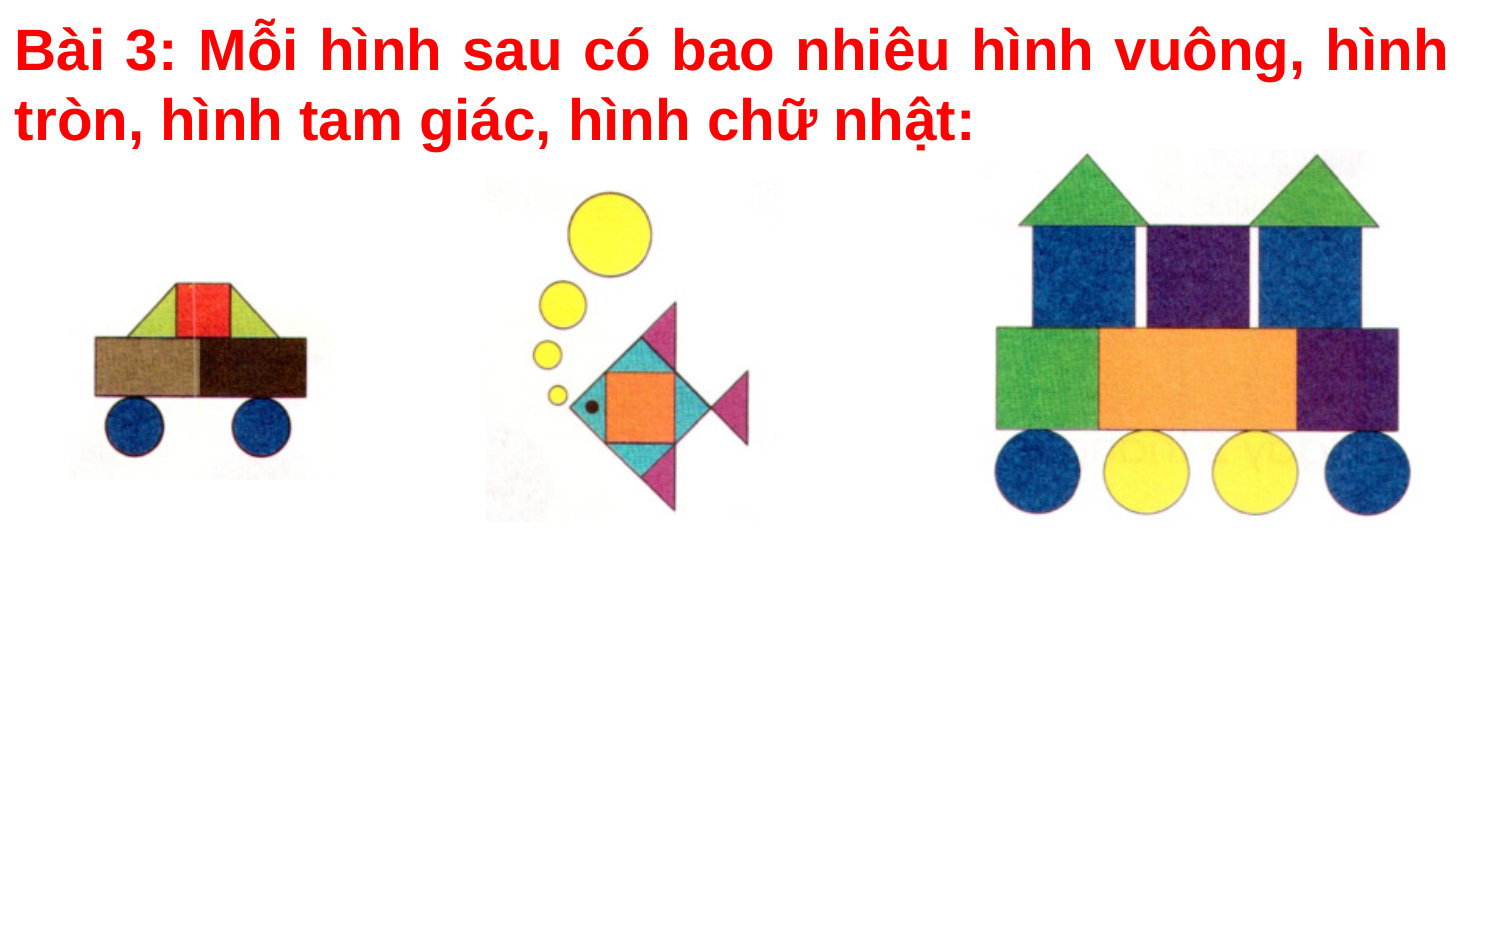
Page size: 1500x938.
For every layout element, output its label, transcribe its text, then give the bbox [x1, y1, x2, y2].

picture [68, 219, 336, 480]
picture [982, 149, 1426, 522]
text_box Bài 3: Mỗi hình sau có bao nhiêu hình vuông, hình tròn, hình tam giác, hình chữ nhật: [0, 4, 1465, 160]
picture [486, 177, 779, 522]
